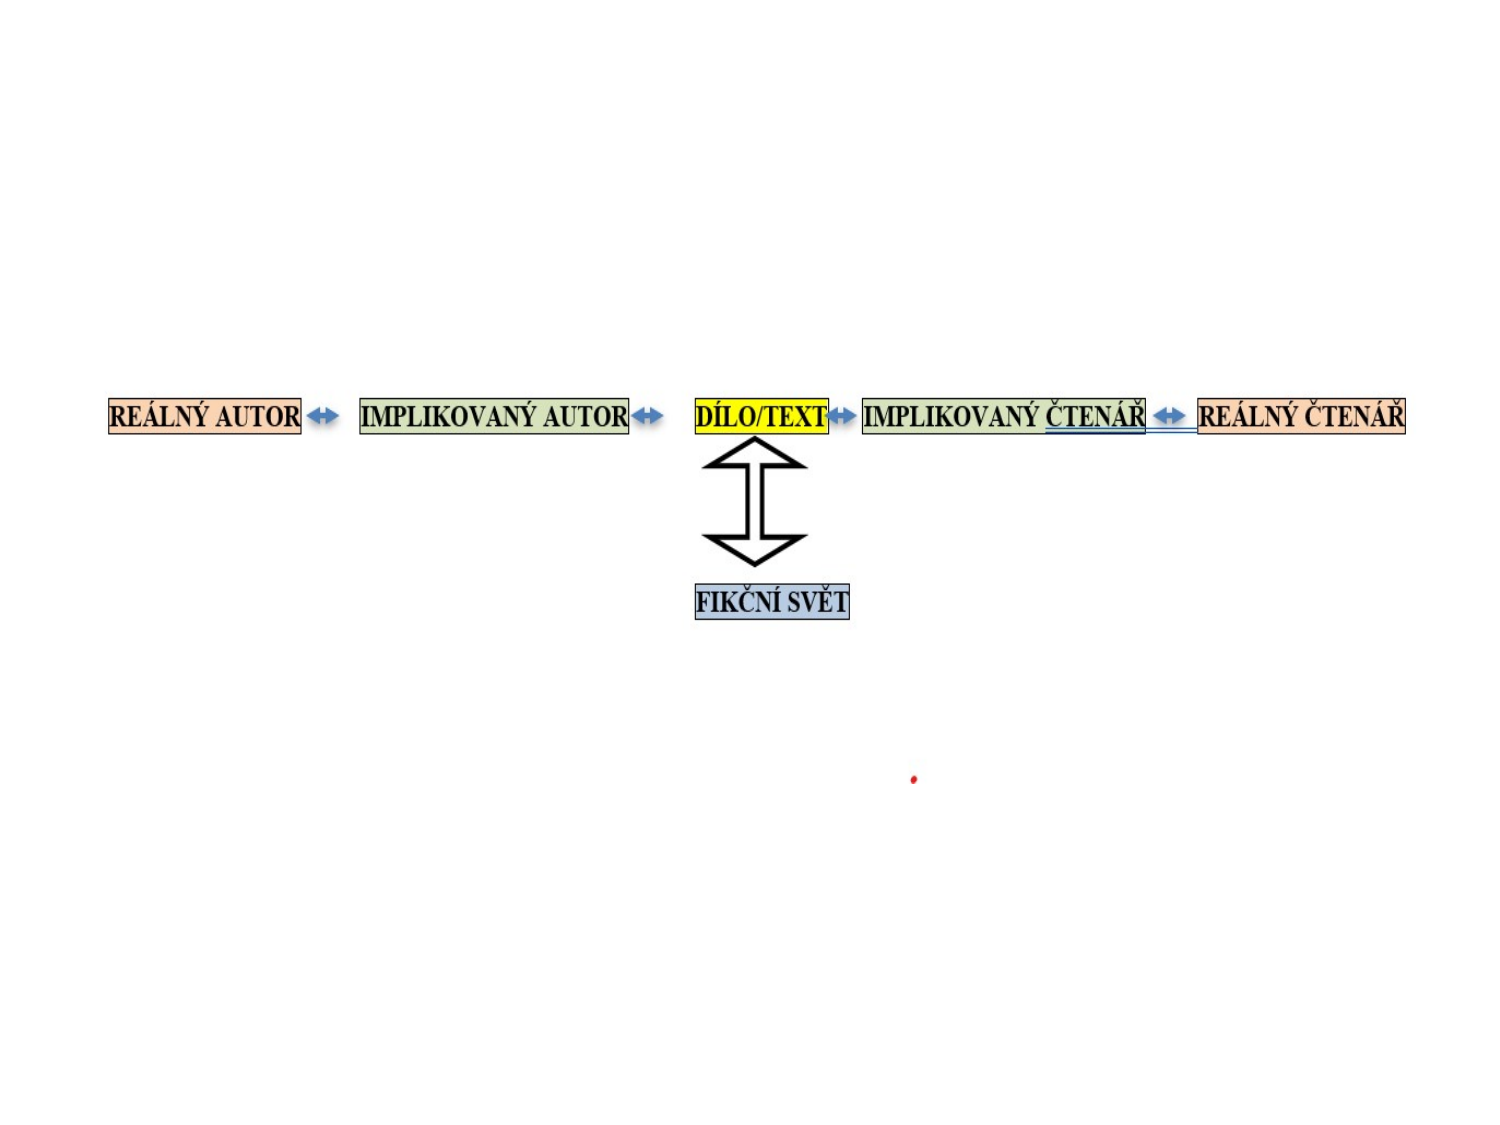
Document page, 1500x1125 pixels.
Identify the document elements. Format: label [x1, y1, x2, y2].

list [70, 348, 1430, 785]
